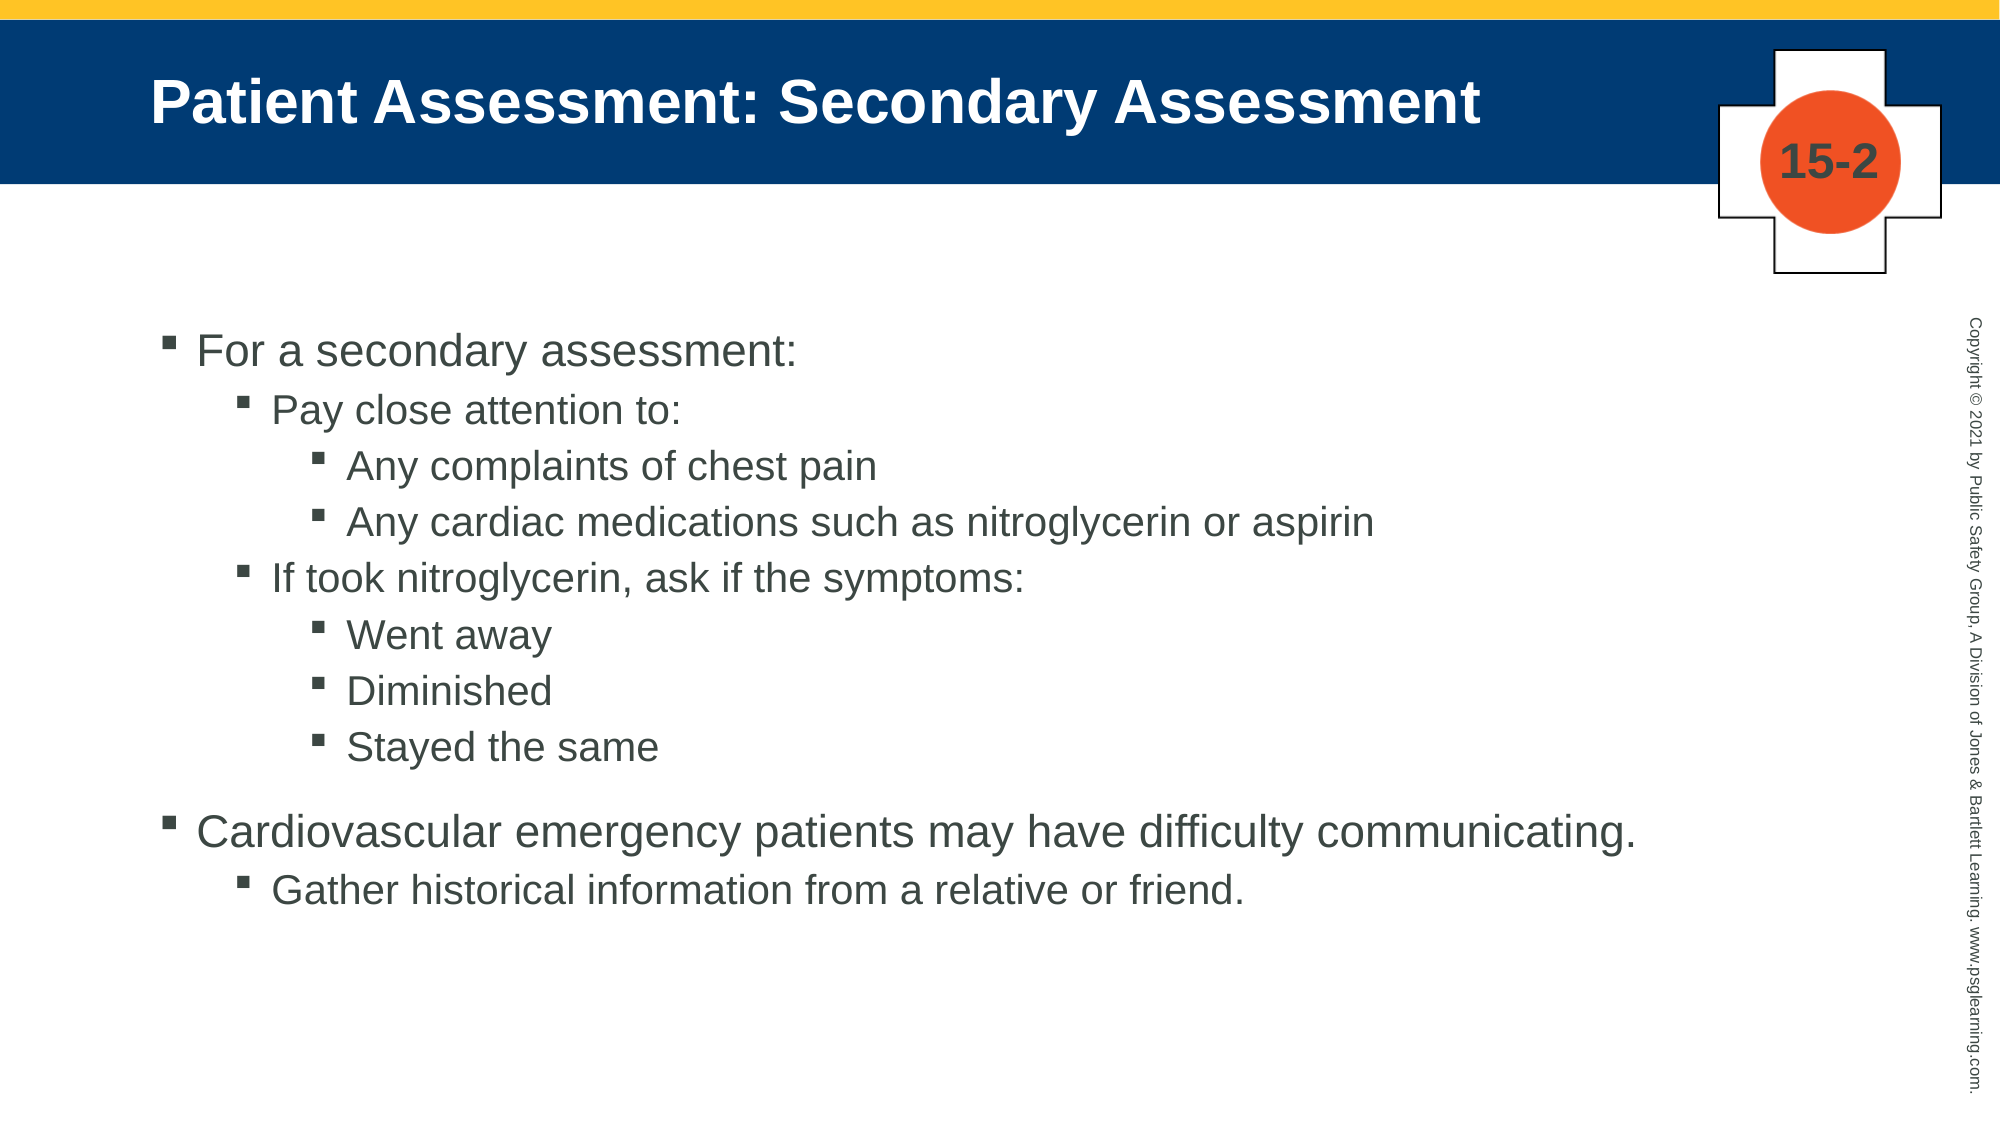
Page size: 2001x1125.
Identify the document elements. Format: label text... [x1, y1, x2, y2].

list For a secondary assessment: Pay close attention to: Any complaints of chest pain Any cardiac medications such as nitroglycerin or aspirin If took nitroglycerin, ask if the symptoms: Went away Diminished Stayed the same Cardiovascular emergency patients may have difficulty communicating. Gather historical information from a relative or friend. [144, 313, 1856, 1016]
title Patient Assessment: Secondary Assessment [0, 19, 2000, 185]
picture [1718, 49, 1942, 274]
